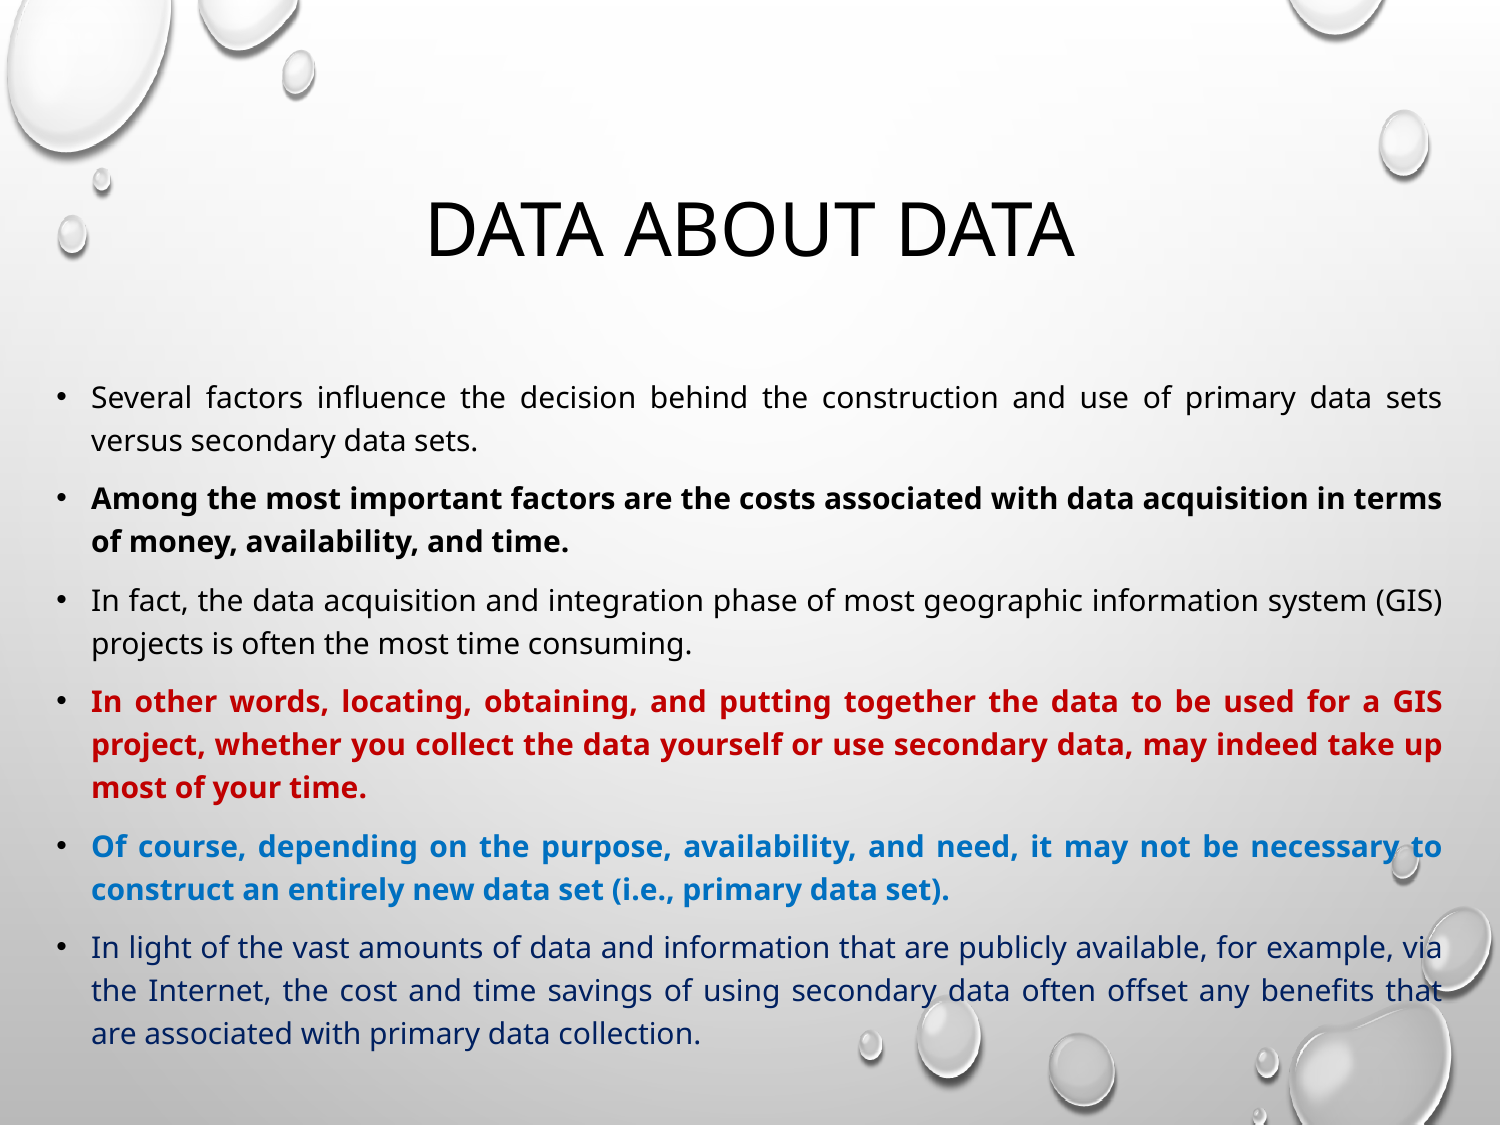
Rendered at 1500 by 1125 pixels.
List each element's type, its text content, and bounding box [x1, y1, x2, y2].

list Several factors influence the decision behind the construction and use of primary data sets versus secondary data sets. Among the most important factors are the costs associated with data acquisition in terms of money, availability, and time. In fact, the data acquisition and integration phase of most geographic information system (GIS) projects is often the most time consuming. In other words, locating, obtaining, and putting together the data to be used for a GIS project, whether you collect the data yourself or use secondary data, may indeed take up most of your time. Of course, depending on the purpose, availability, and need, it may not be necessary to construct an entirely new data set (i.e., primary data set). In light of the vast amounts of data and information that are publicly available, for example, via the Internet, the cost and time savings of using secondary data often offset any benefits that are associated with primary data collection. [41, 363, 1459, 1061]
title Data about data [112, 101, 1388, 363]
picture [0, 0, 1500, 1125]
